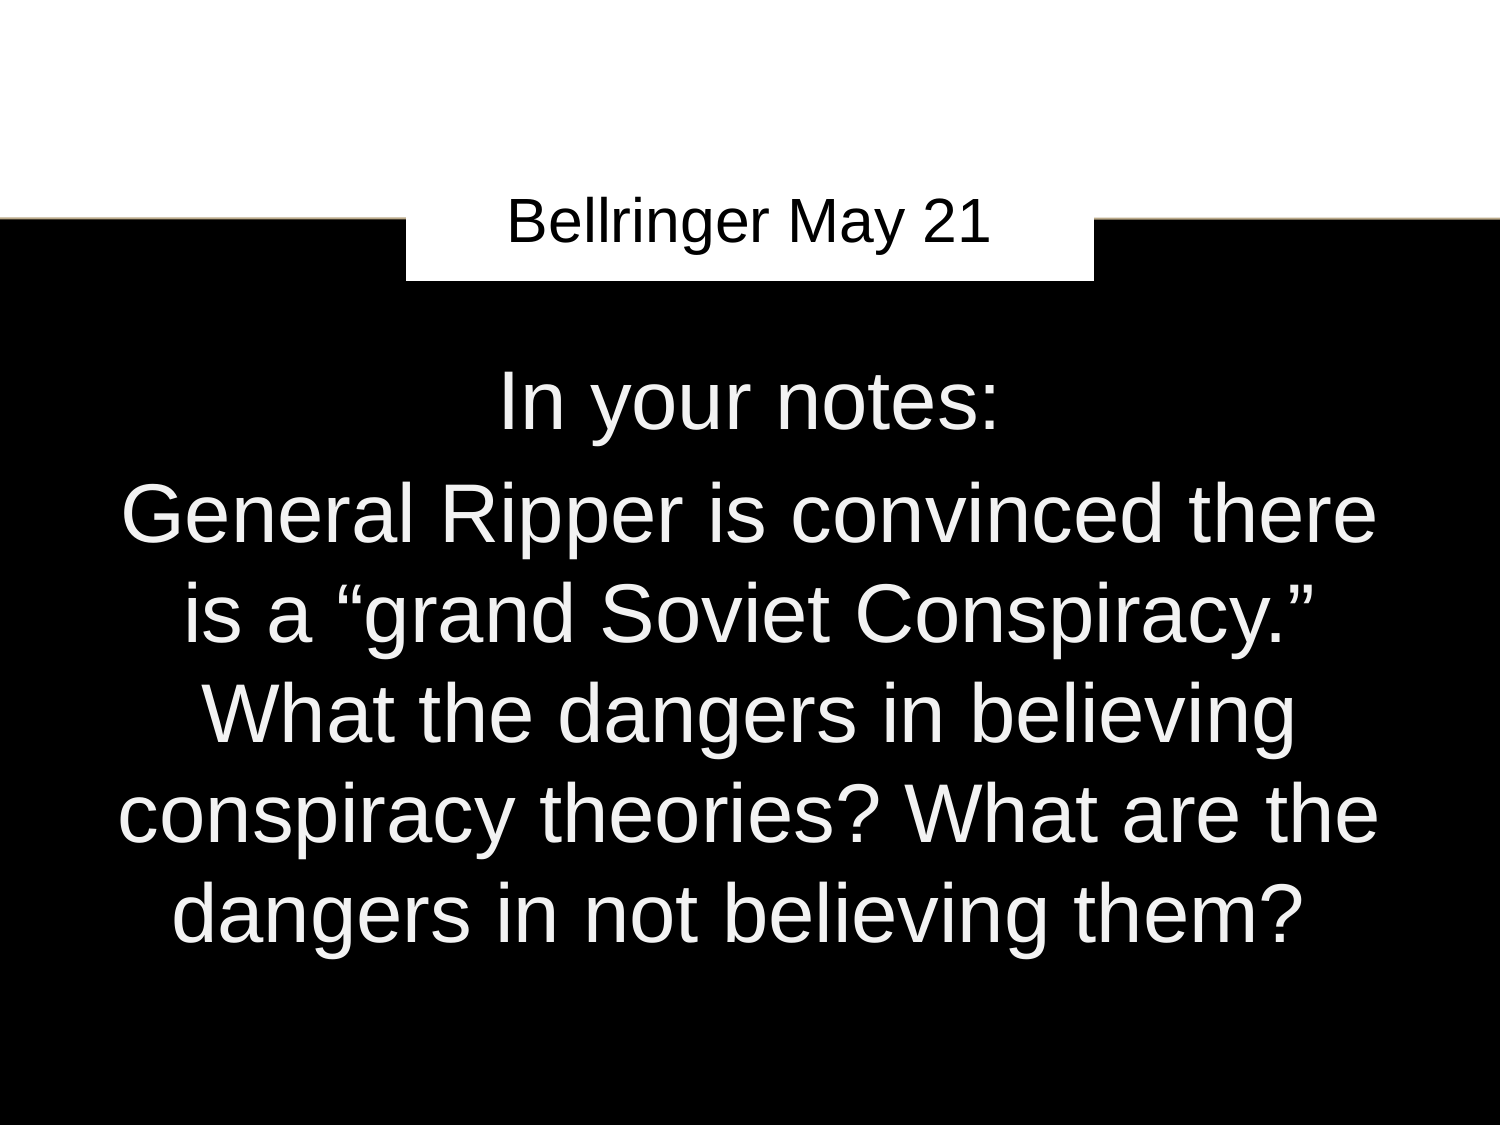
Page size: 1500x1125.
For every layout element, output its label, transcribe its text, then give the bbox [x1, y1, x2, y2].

title Bellringer May 21 [406, 154, 1094, 281]
list In your notes: General Ripper is convinced there is a “grand Soviet Conspiracy.” What the dangers in believing conspiracy theories? What are the dangers in not believing them? [75, 331, 1425, 1000]
